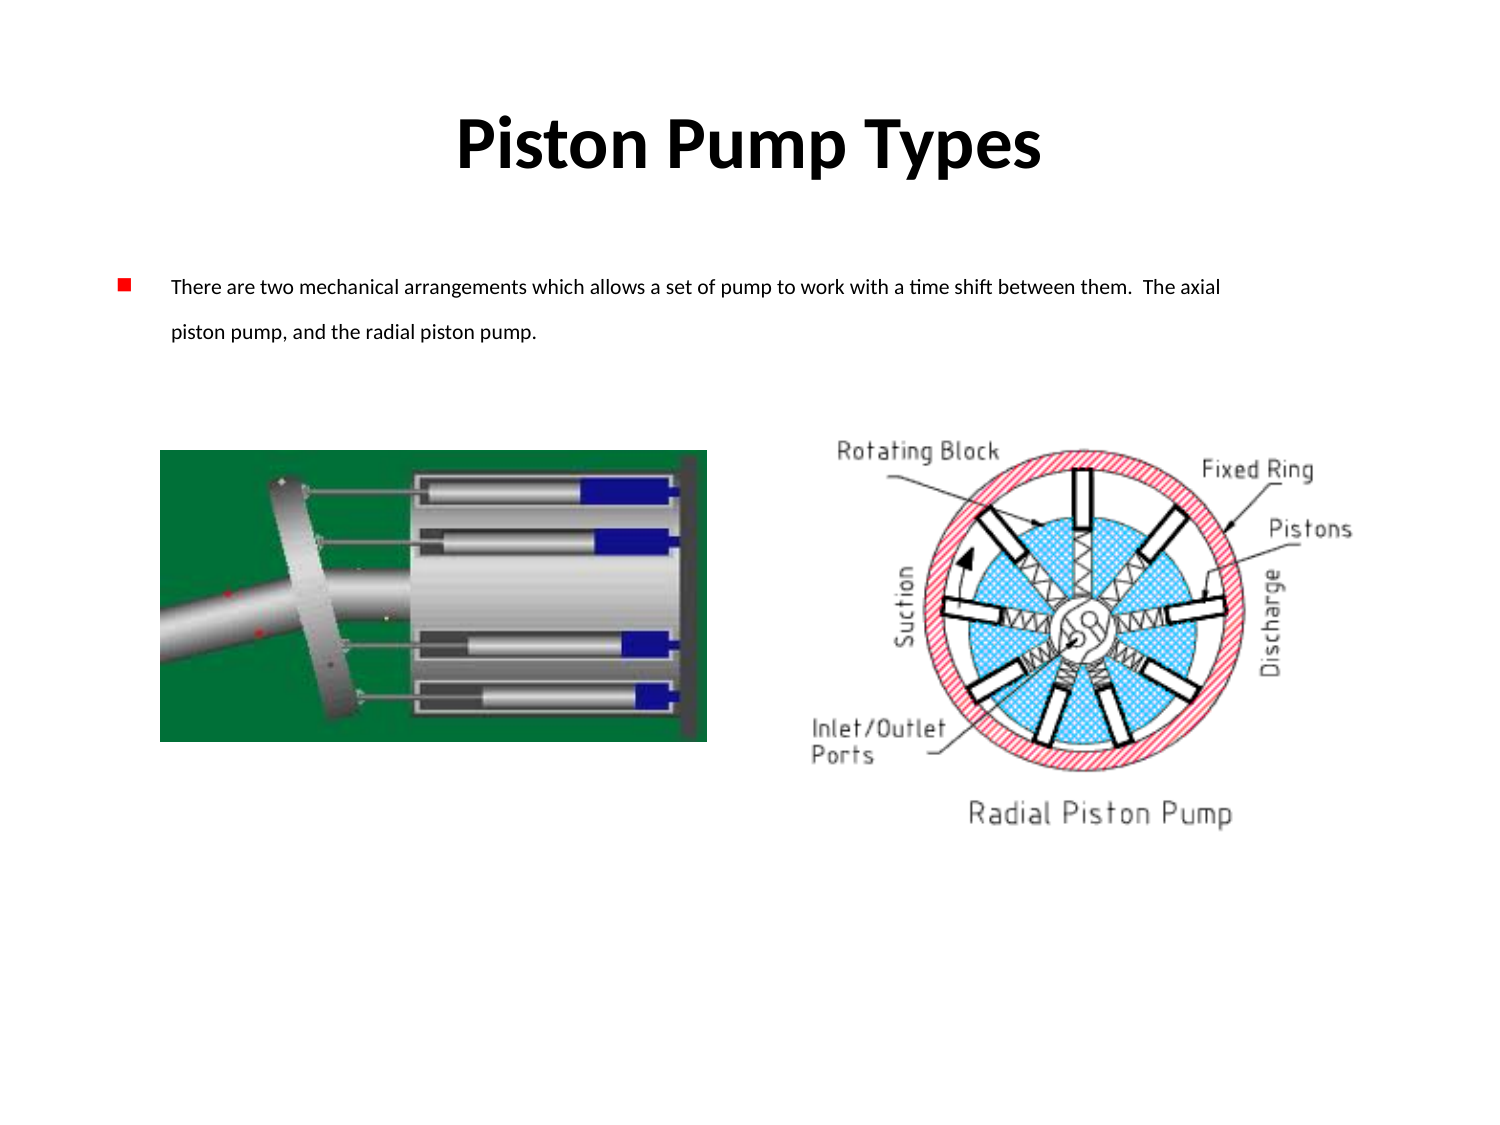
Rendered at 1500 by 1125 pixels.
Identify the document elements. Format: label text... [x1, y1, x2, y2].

picture [160, 450, 707, 742]
text_box There are two mechanical arrangements which allows a set of pump to work with a time shift between them. The axial piston pump, and the radial piston pump. [99, 261, 1253, 367]
picture [749, 401, 1422, 887]
title Piston Pump Types [74, 44, 1426, 233]
